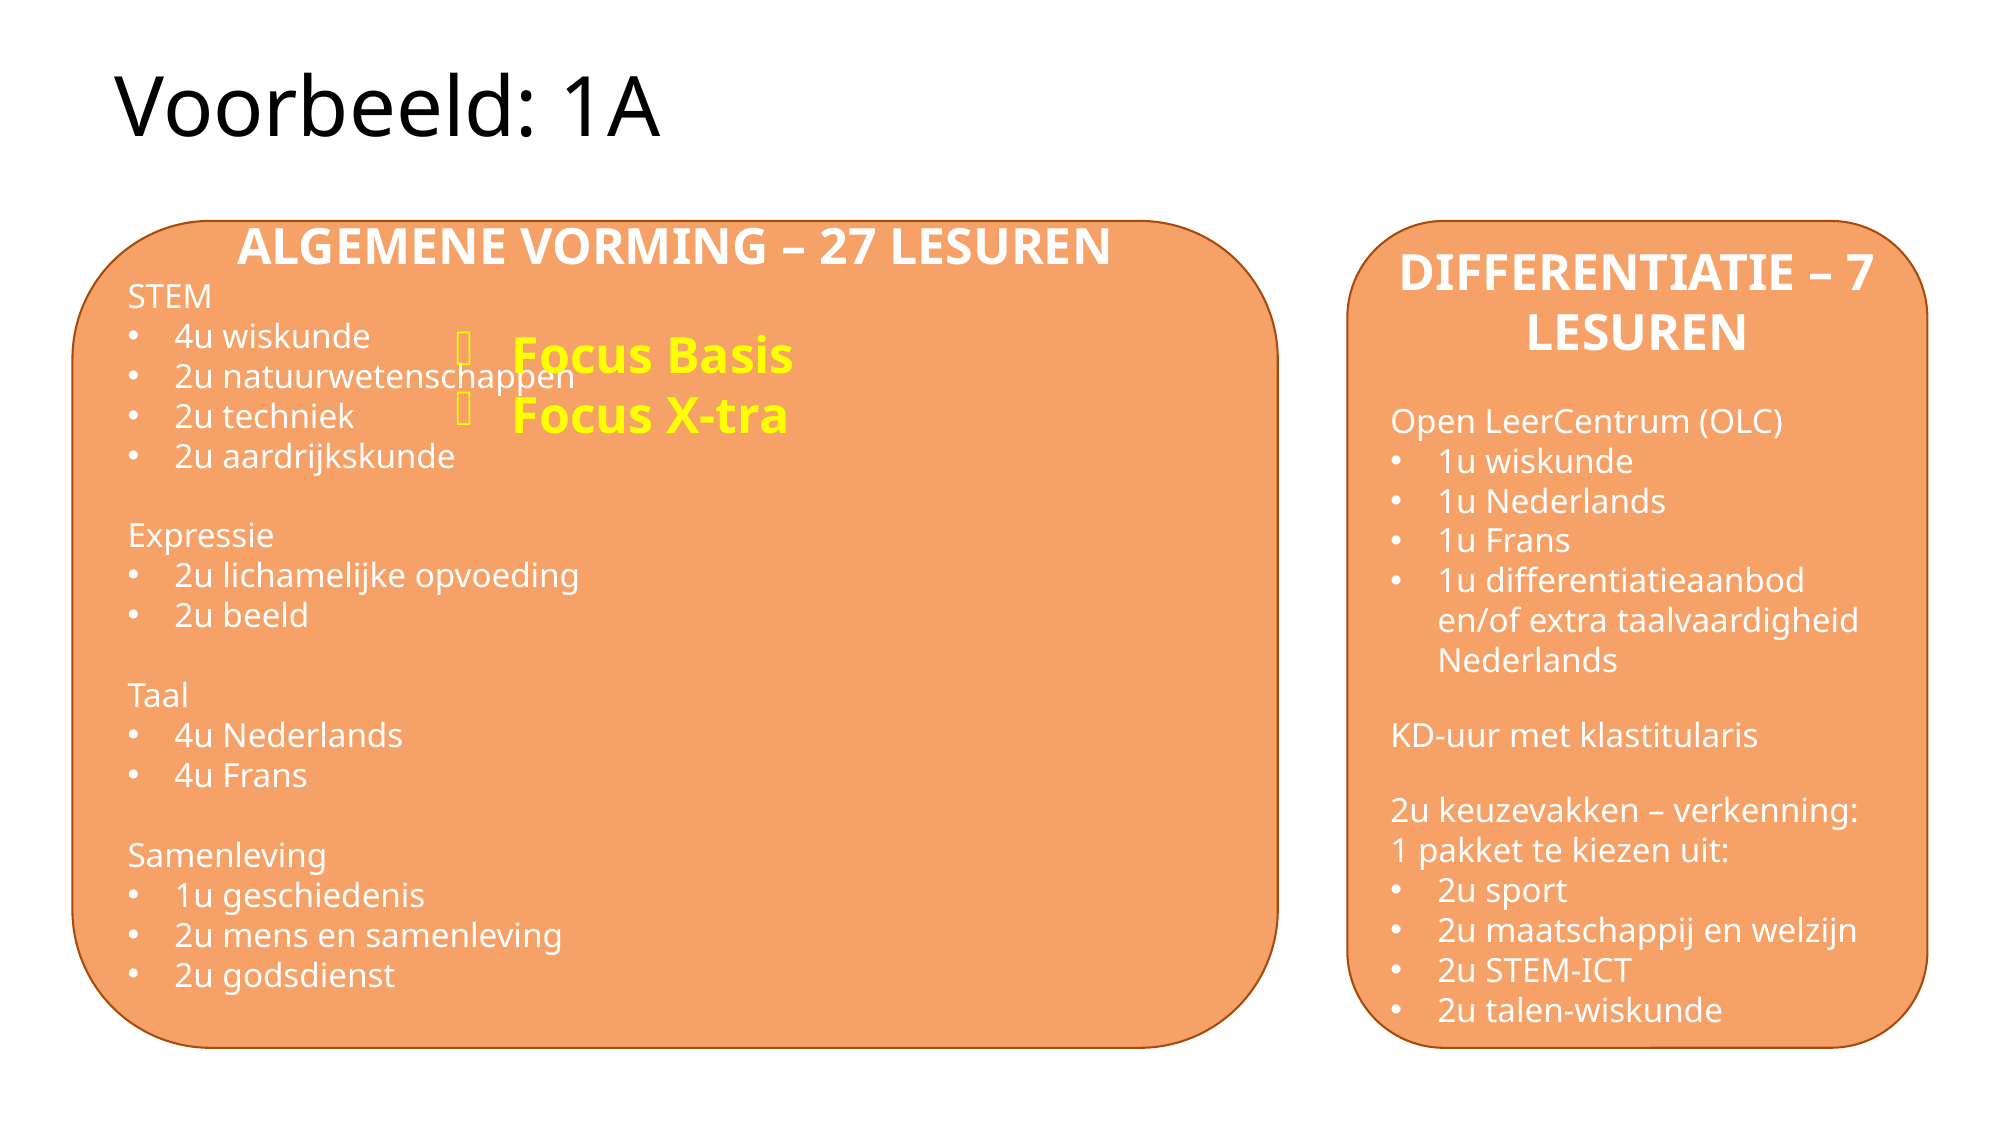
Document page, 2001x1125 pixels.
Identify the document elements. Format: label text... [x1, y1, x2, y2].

text_box DIFFERENTIATIE – 7 LESUREN Open LeerCentrum (OLC) 1u wiskunde 1u Nederlands 1u Frans 1u differentiatieaanbod en/of extra taalvaardigheid Nederlands KD-uur met klastitularis 2u keuzevakken – verkenning: 1 pakket te kiezen uit: 2u sport 2u maatschappij en welzijn 2u STEM-ICT 2u talen-wiskunde [1346, 219, 1929, 1049]
text_box ALGEMENE VORMING – 27 LESUREN STEM 4u wiskunde 2u natuurwetenschappen 2u techniek 2u aardrijkskunde Expressie 2u lichamelijke opvoeding 2u beeld Taal 4u Nederlands 4u Frans Samenleving 1u geschiedenis 2u mens en samenleving 2u godsdienst [71, 219, 1279, 1049]
title Voorbeeld: 1A [99, 51, 1900, 156]
text_box Focus Basis Focus X-tra [440, 316, 910, 512]
